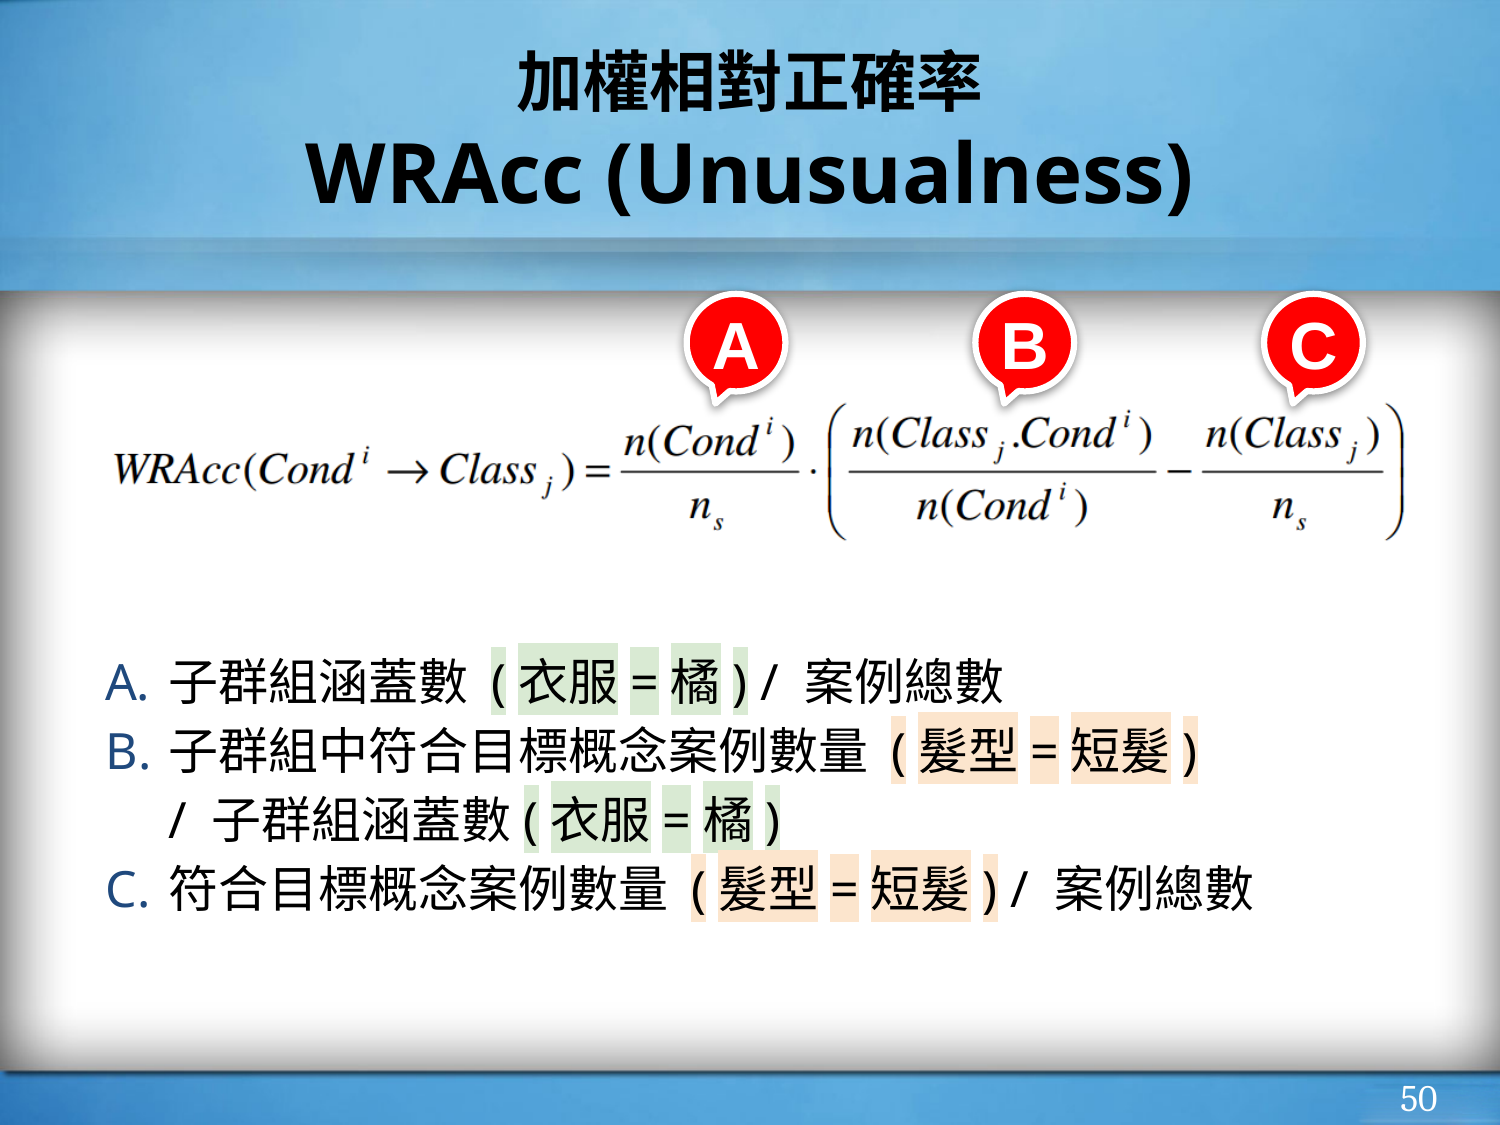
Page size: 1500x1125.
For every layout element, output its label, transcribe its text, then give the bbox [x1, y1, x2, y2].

list 子群組涵蓋數 (衣服=橘) / 案例總數 子群組中符合目標概念案例數量 (髮型=短髮) / 子群組涵蓋數(衣服=橘) 符合目標概念案例數量 (髮型=短髮) / 案例總數 [78, 626, 1422, 1066]
text_box B [975, 293, 1075, 389]
picture [0, 0, 1500, 1125]
text_box A [686, 293, 786, 389]
slide_number ‹#› [1350, 1074, 1488, 1118]
text_box C [1264, 293, 1363, 389]
title 加權相對正確率 WRAcc (Unusualness) [78, 27, 1422, 232]
